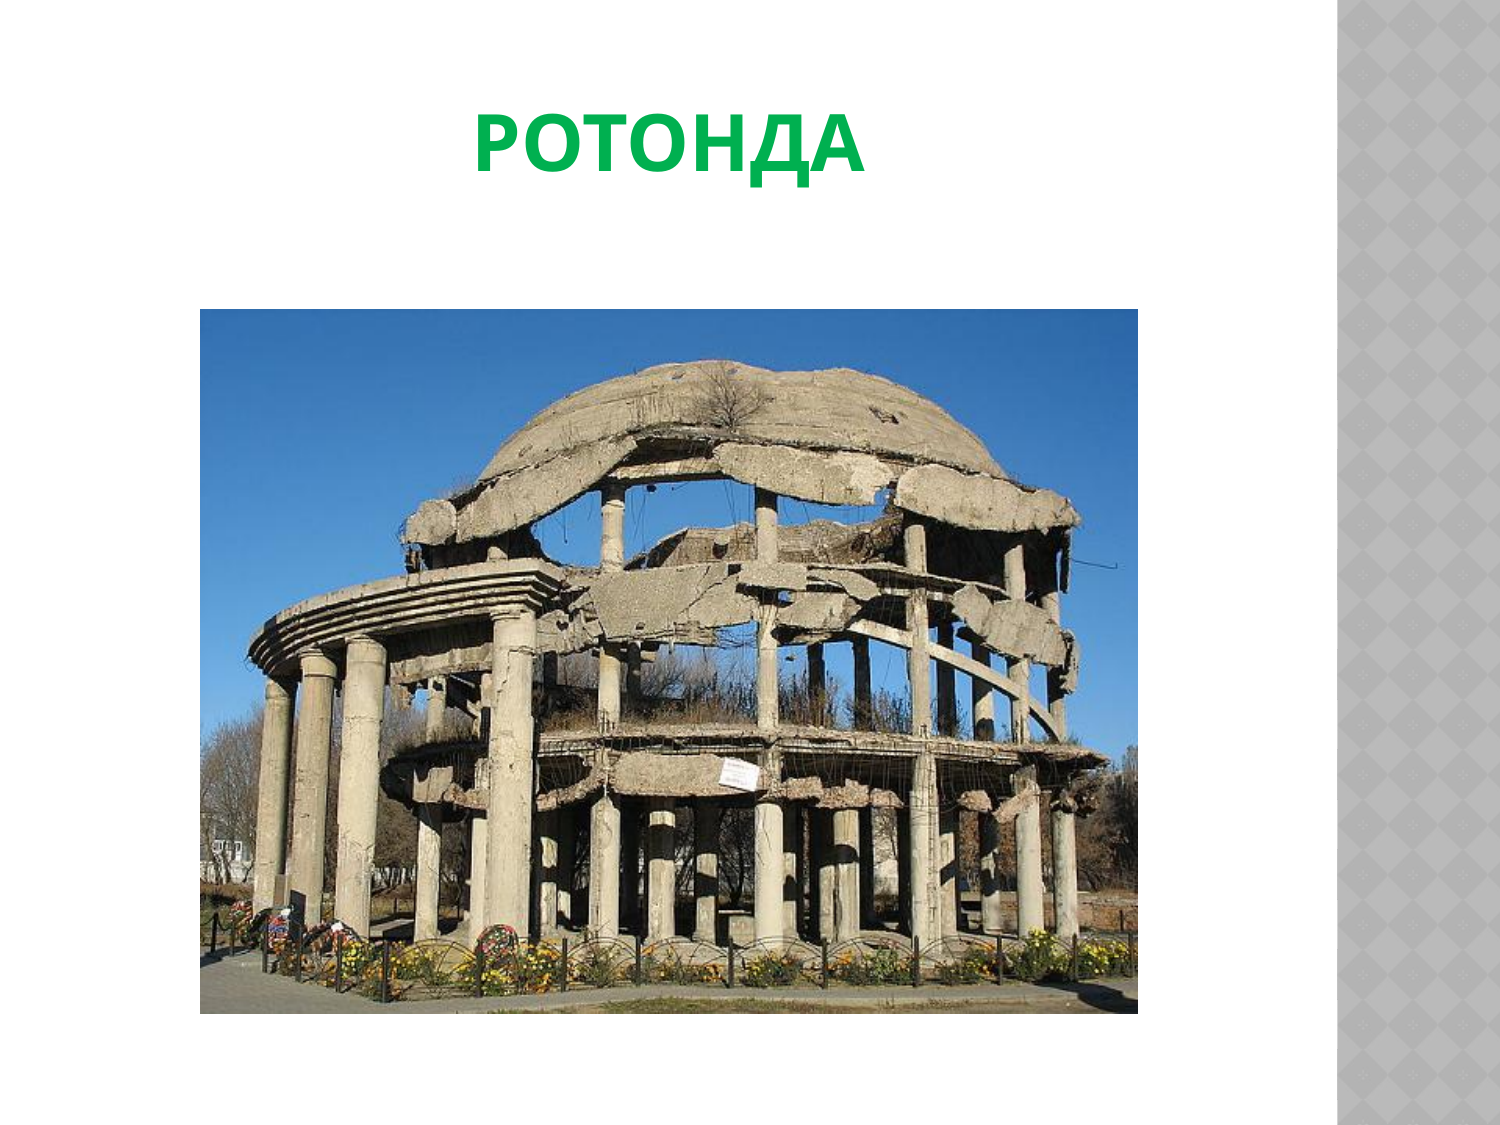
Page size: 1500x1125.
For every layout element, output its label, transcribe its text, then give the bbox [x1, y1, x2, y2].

title Ротонда [75, 52, 1263, 188]
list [199, 309, 1138, 1014]
